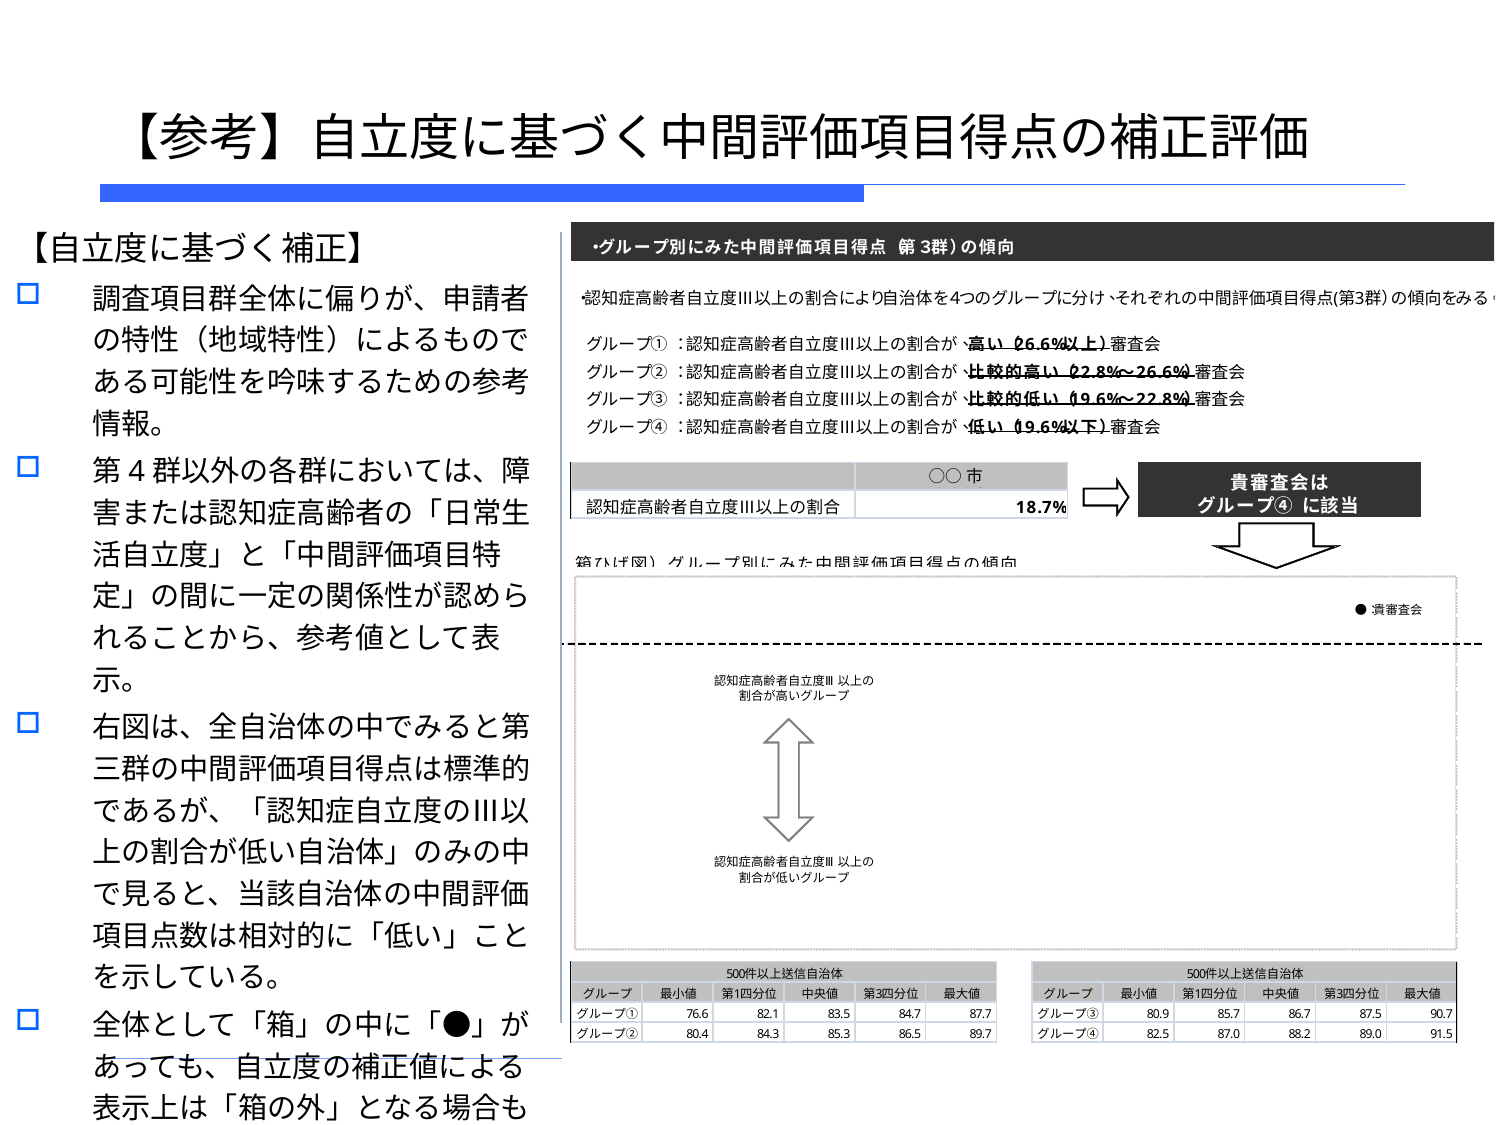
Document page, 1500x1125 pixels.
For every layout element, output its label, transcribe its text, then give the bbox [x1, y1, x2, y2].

title 【参考】自立度に基づく中間評価項目得点の補正評価 [93, 49, 1407, 173]
list 【自立度に基づく補正】 調査項目群全体に偏りが、申請者の特性（地域特性）によるものである可能性を吟味するための参考情報。 第4群以外の各群においては、障害または認知症高齢者の「日常生活自立度」と「中間評価項目特定」の間に一定の関係性が認められることから、参考値として表示。 右図は、全自治体の中でみると第三群の中間評価項目得点は標準的であるが、「認知症自立度のⅢ以上の割合が低い自治体」のみの中で見ると、当該自治体の中間評価項目点数は相対的に「低い」ことを示している。 全体として「箱」の中に「●」があっても、自立度の補正値による表示上は「箱の外」となる場合もある（右図）。 [0, 219, 560, 1048]
picture [561, 221, 1495, 1071]
